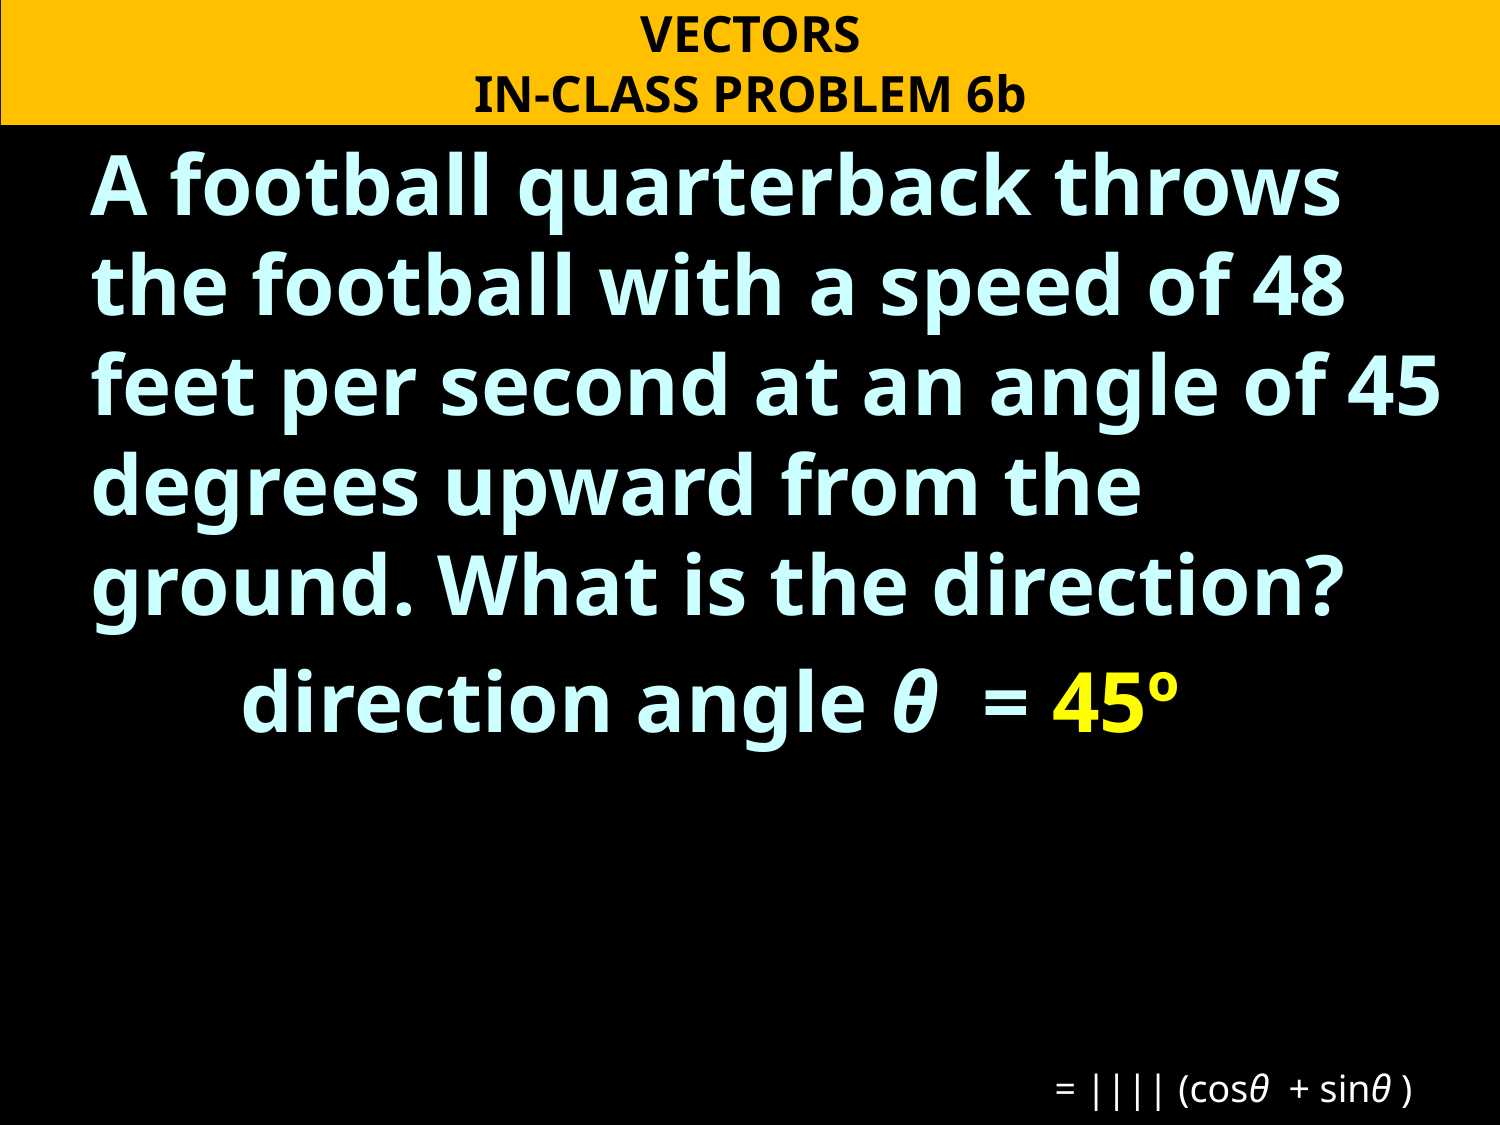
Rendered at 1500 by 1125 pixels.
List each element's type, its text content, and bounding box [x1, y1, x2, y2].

list A football quarterback throws the football with a speed of 48 feet per second at an angle of 45 degrees upward from the ground. What is the direction? direction angle θ = 45º [75, 125, 1500, 1050]
text_box VECTORS IN-CLASS PROBLEM 6b [0, 0, 1500, 125]
